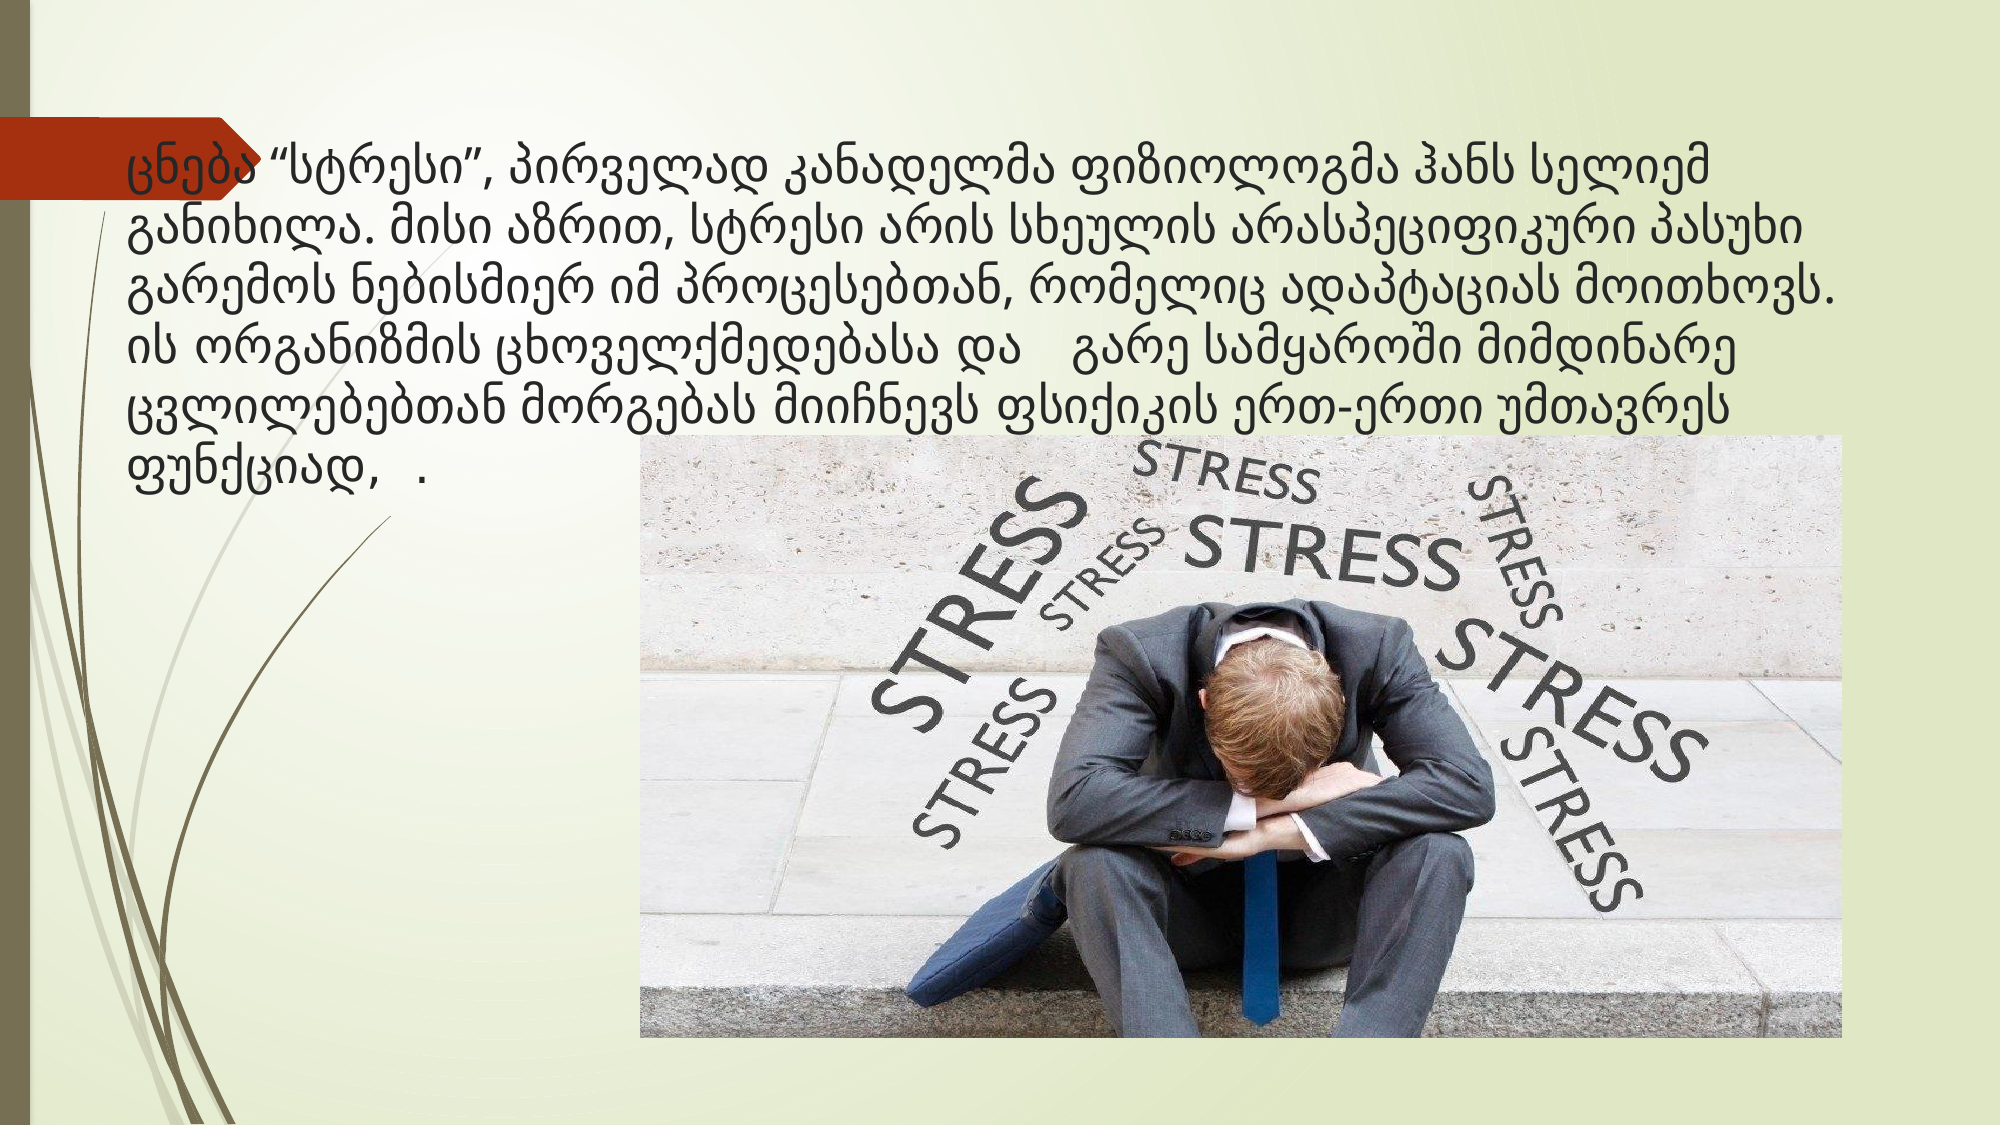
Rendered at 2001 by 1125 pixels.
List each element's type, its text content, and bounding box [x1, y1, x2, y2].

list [640, 435, 1842, 1039]
title ცნება “სტრესი’’, პირველად კანადელმა ფიზიოლოგმა ჰანს სელიემ განიხილა. მისი აზრით, სტრესი არის სხეულის არასპეციფიკური პასუხი გარემოს ნებისმიერ იმ პროცესებთან, რომელიც ადაპტაციას მოითხოვს. ის ორგანიზმის ცხოველქმედებასა და გარე სამყაროში მიმდინარე ცვლილებებთან მორგებას მიიჩნევს ფსიქიკის ერთ-ერთი უმთავრეს ფუნქციად, . [111, 125, 1863, 278]
